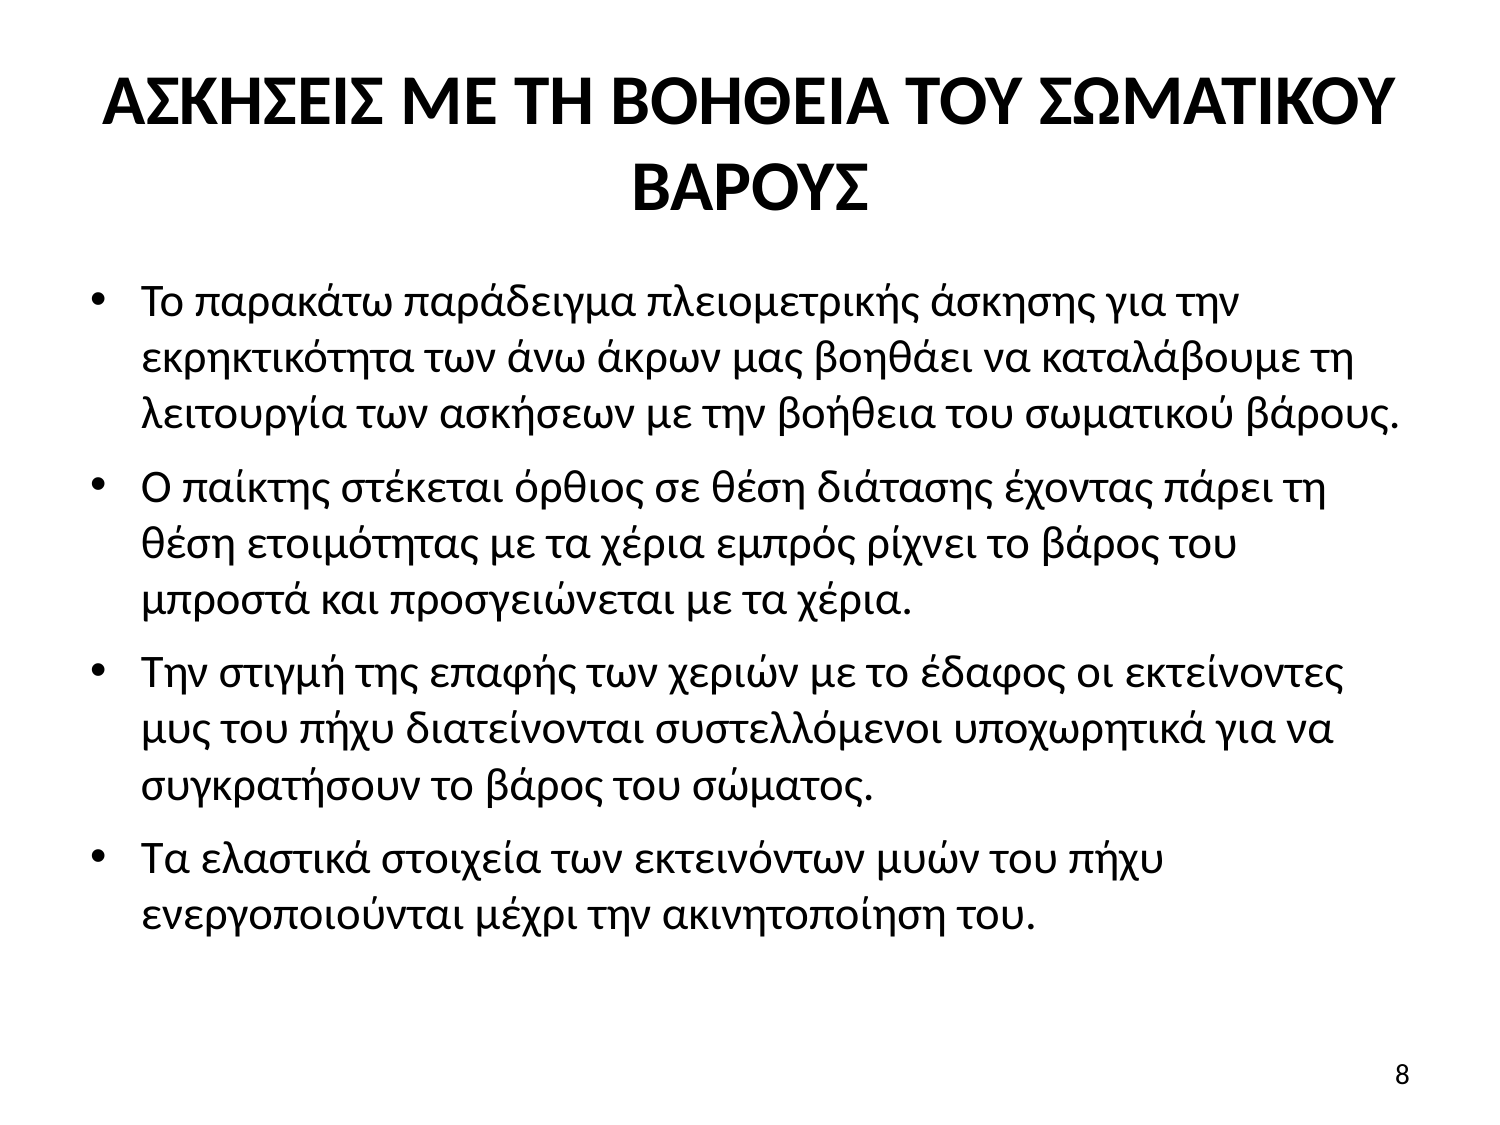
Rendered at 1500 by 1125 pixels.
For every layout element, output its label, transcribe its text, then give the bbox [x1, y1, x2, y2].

title ΑΣΚΗΣΕΙΣ ΜΕ ΤΗ ΒΟΗΘΕΙΑ ΤΟΥ ΣΩΜΑΤΙΚΟΥ ΒΑΡΟΥΣ [75, 45, 1425, 233]
slide_number 8 [1074, 1042, 1425, 1103]
list Το παρακάτω παράδειγμα πλειομετρικής άσκησης για την εκρηκτικότητα των άνω άκρων μας βοηθάει να καταλάβουμε τη λειτουργία των ασκήσεων με την βοήθεια του σωματικού βάρους. Ο παίκτης στέκεται όρθιος σε θέση διάτασης έχοντας πάρει τη θέση ετοιμότητας με τα χέρια εμπρός ρίχνει το βάρος του μπροστά και προσγειώνεται με τα χέρια. Την στιγμή της επαφής των χεριών με το έδαφος οι εκτείνοντες μυς του πήχυ διατείνονται συστελλόμενοι υποχωρητικά για να συγκρατήσουν το βάρος του σώματος. Τα ελαστικά στοιχεία των εκτεινόντων μυών του πήχυ ενεργοποιούνται μέχρι την ακινητοποίηση του. [75, 262, 1425, 1005]
